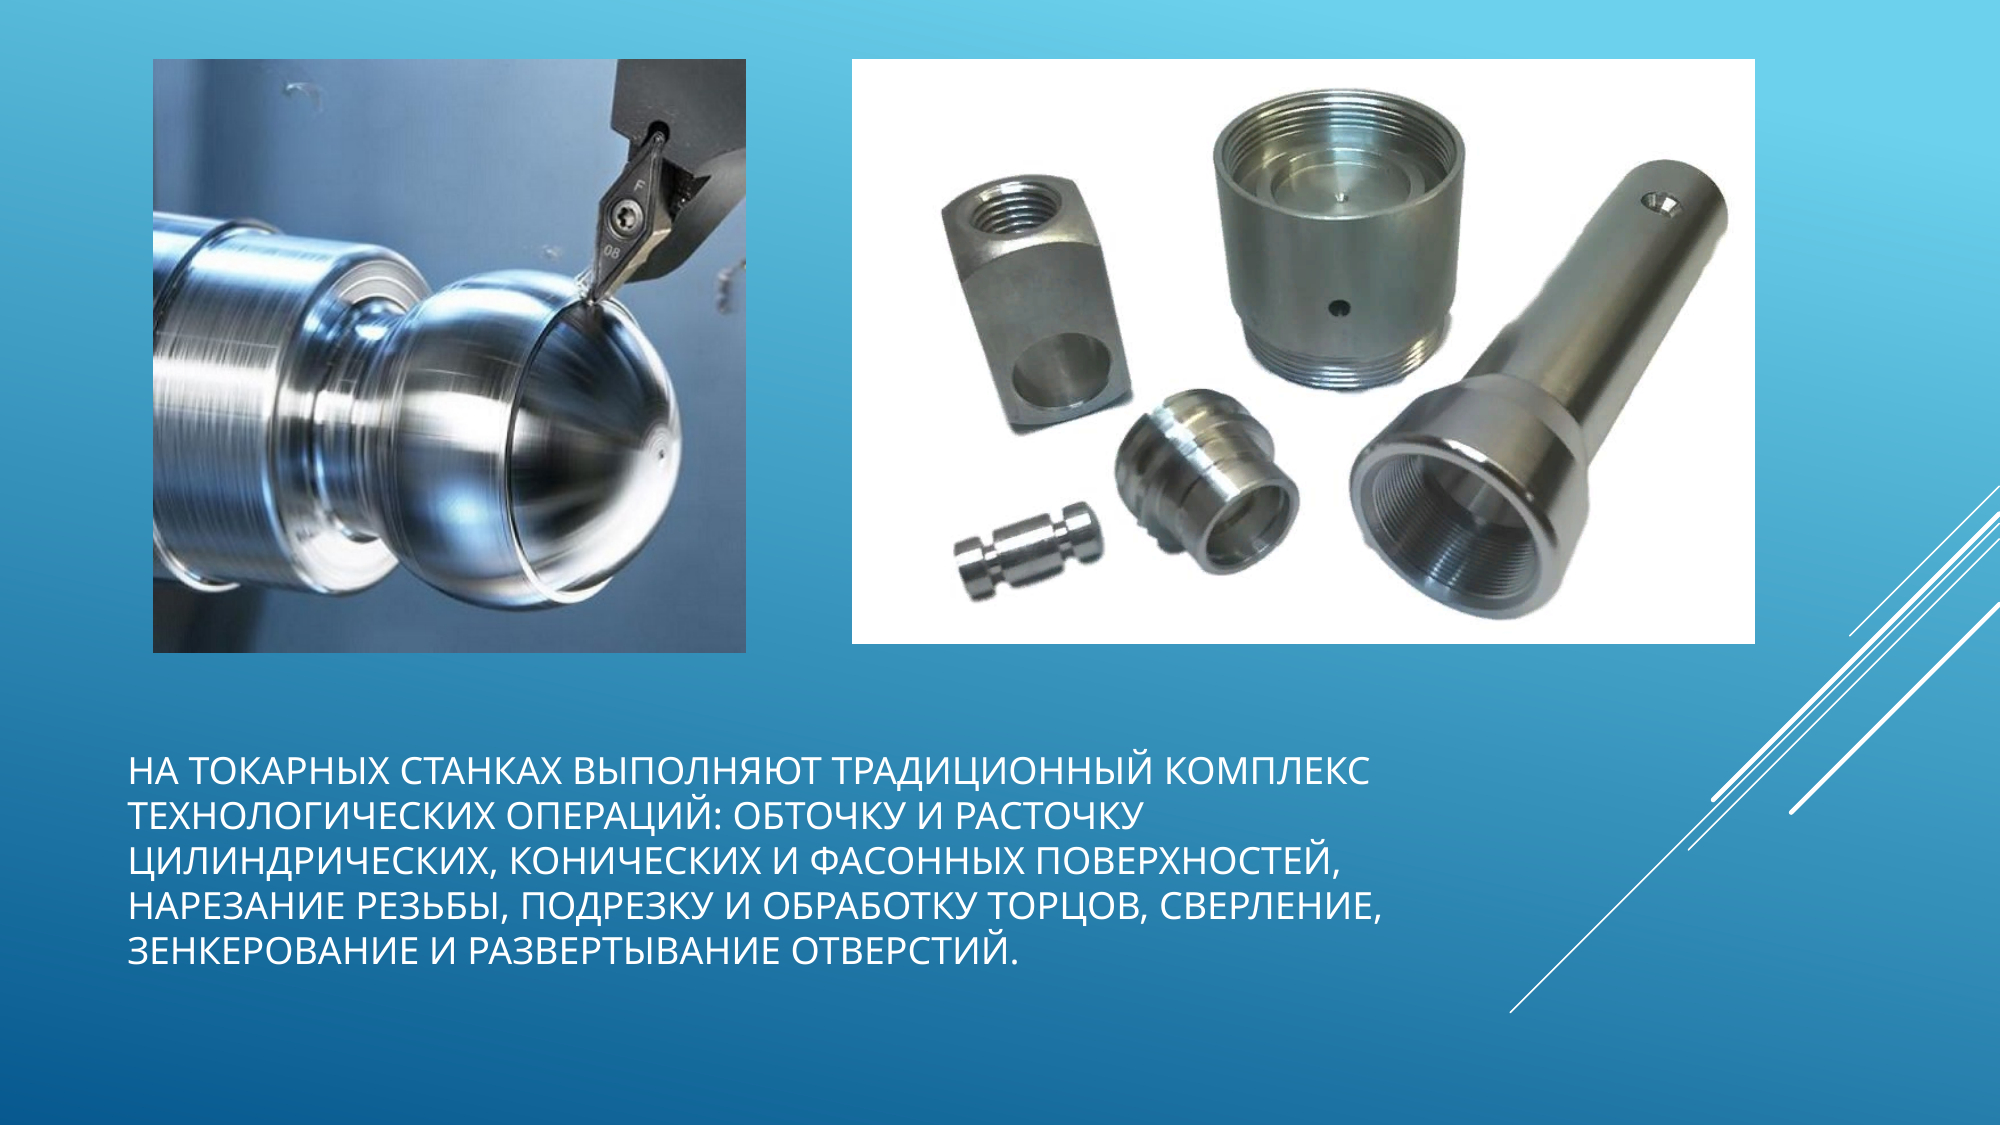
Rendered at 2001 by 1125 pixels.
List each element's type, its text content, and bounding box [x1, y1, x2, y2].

picture [852, 59, 1756, 645]
title На токарных станках выполняют традиционный комплекс технологических операций: обточку и расточку цилиндрических, конических и фасонных поверхностей, нарезание резьбы, подрезку и обработку торцов, сверление, зенкерование и развертывание отверстий. [112, 736, 1513, 984]
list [152, 59, 747, 653]
